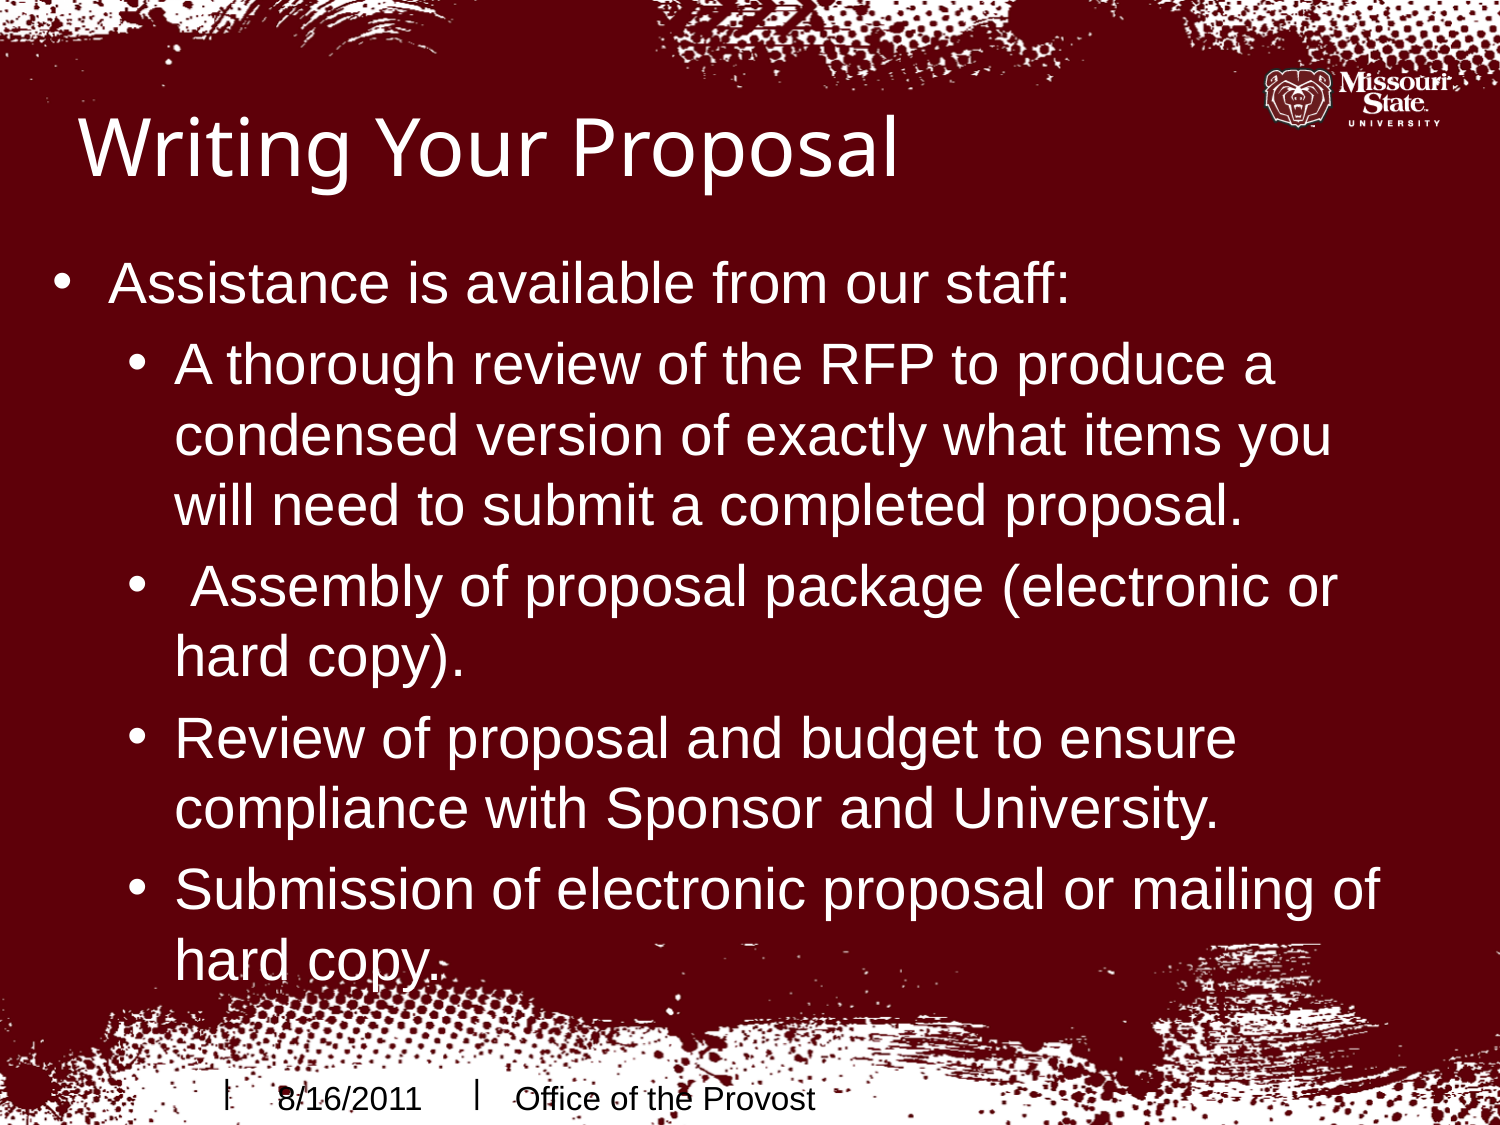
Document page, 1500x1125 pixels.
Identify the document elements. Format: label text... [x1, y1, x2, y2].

title Writing Your Proposal [62, 87, 1413, 200]
picture [0, 0, 1500, 1125]
list Assistance is available from our staff: A thorough review of the RFP to produce a condensed version of exactly what items you will need to submit a completed proposal. Assembly of proposal package (electronic or hard copy). Review of proposal and budget to ensure compliance with Sponsor and University. Submission of electronic proposal or mailing of hard copy. [37, 237, 1425, 1038]
